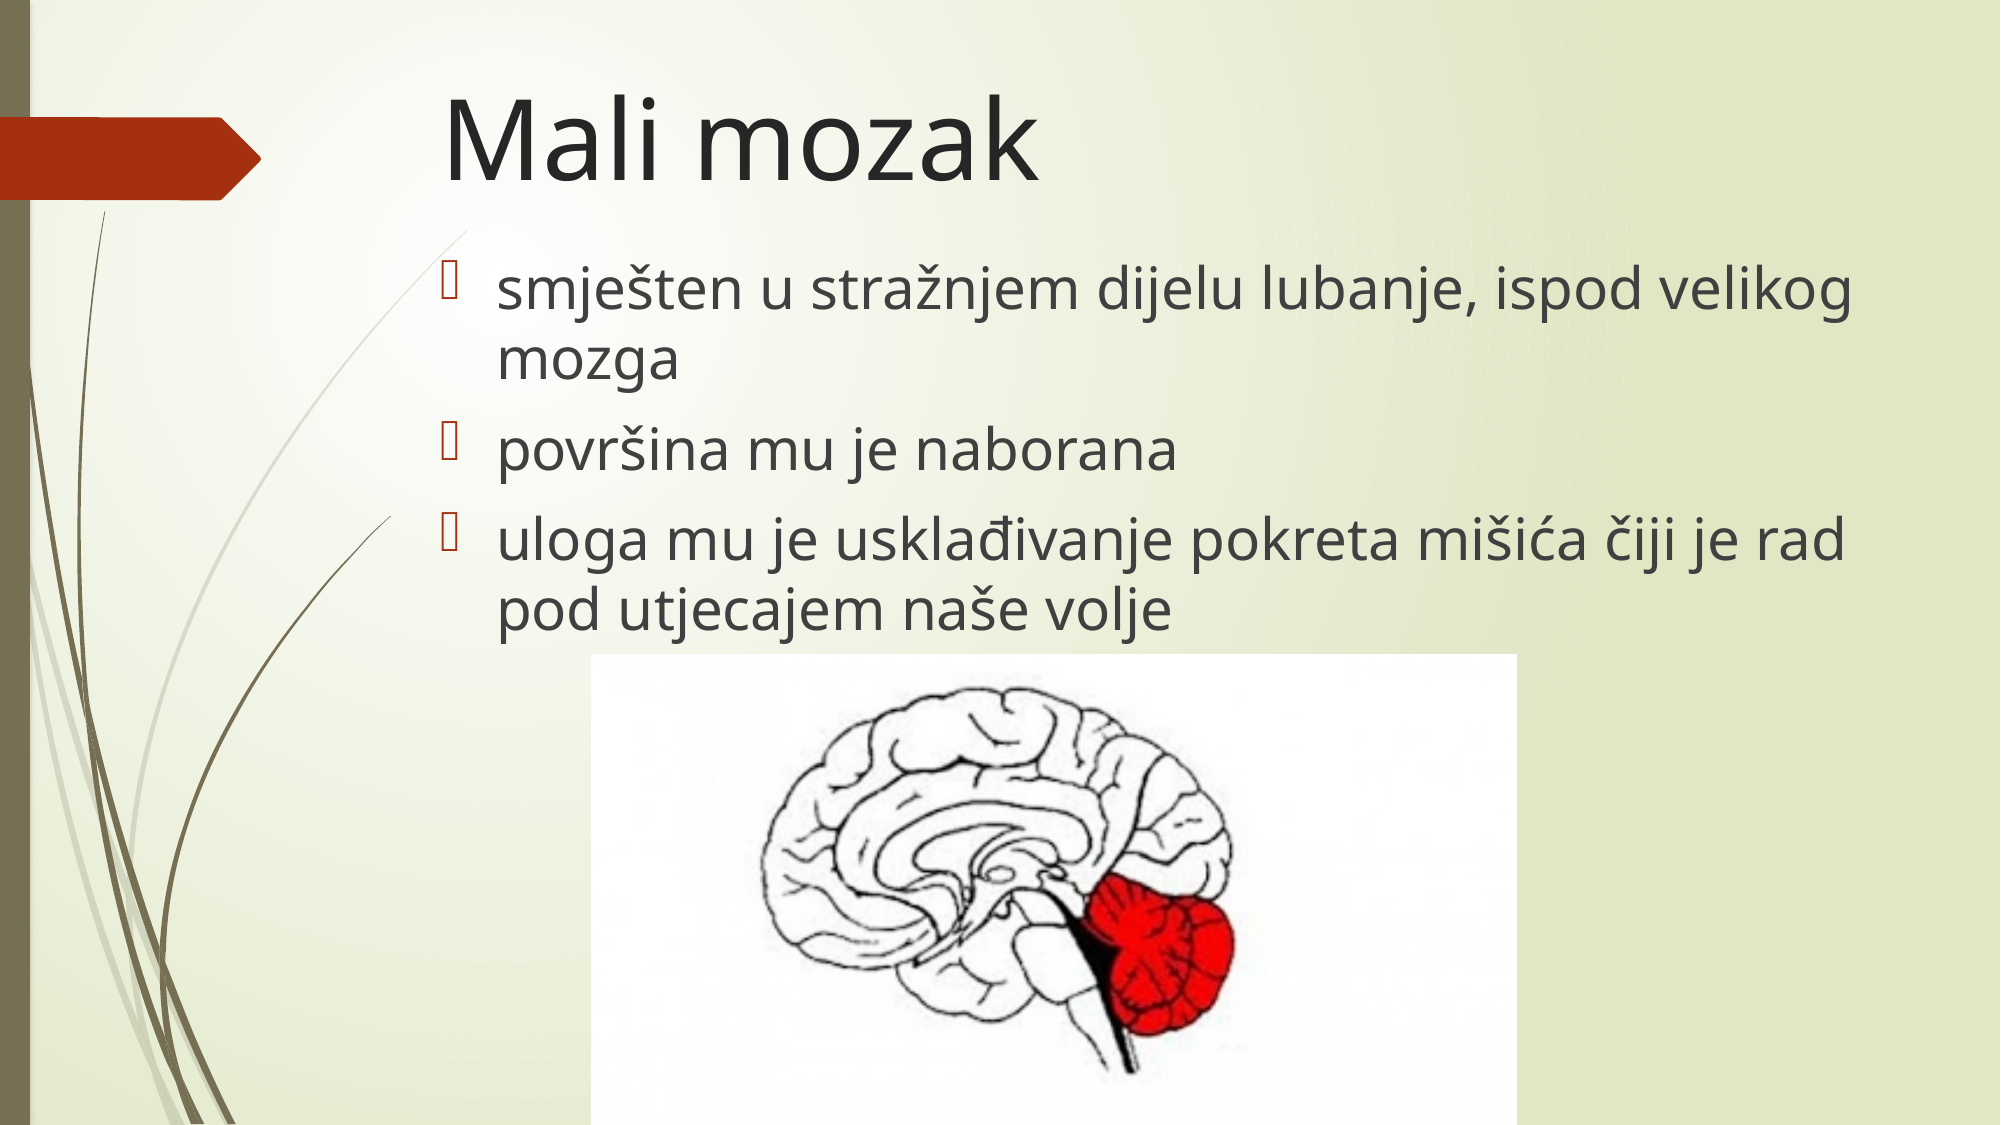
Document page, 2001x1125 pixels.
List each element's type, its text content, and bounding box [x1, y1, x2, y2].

picture [591, 654, 1517, 1125]
title Mali mozak [425, 60, 1888, 230]
list smješten u stražnjem dijelu lubanje, ispod velikog mozga površina mu je naborana uloga mu je usklađivanje pokreta mišića čiji je rad pod utjecajem naše volje [424, 243, 1888, 970]
